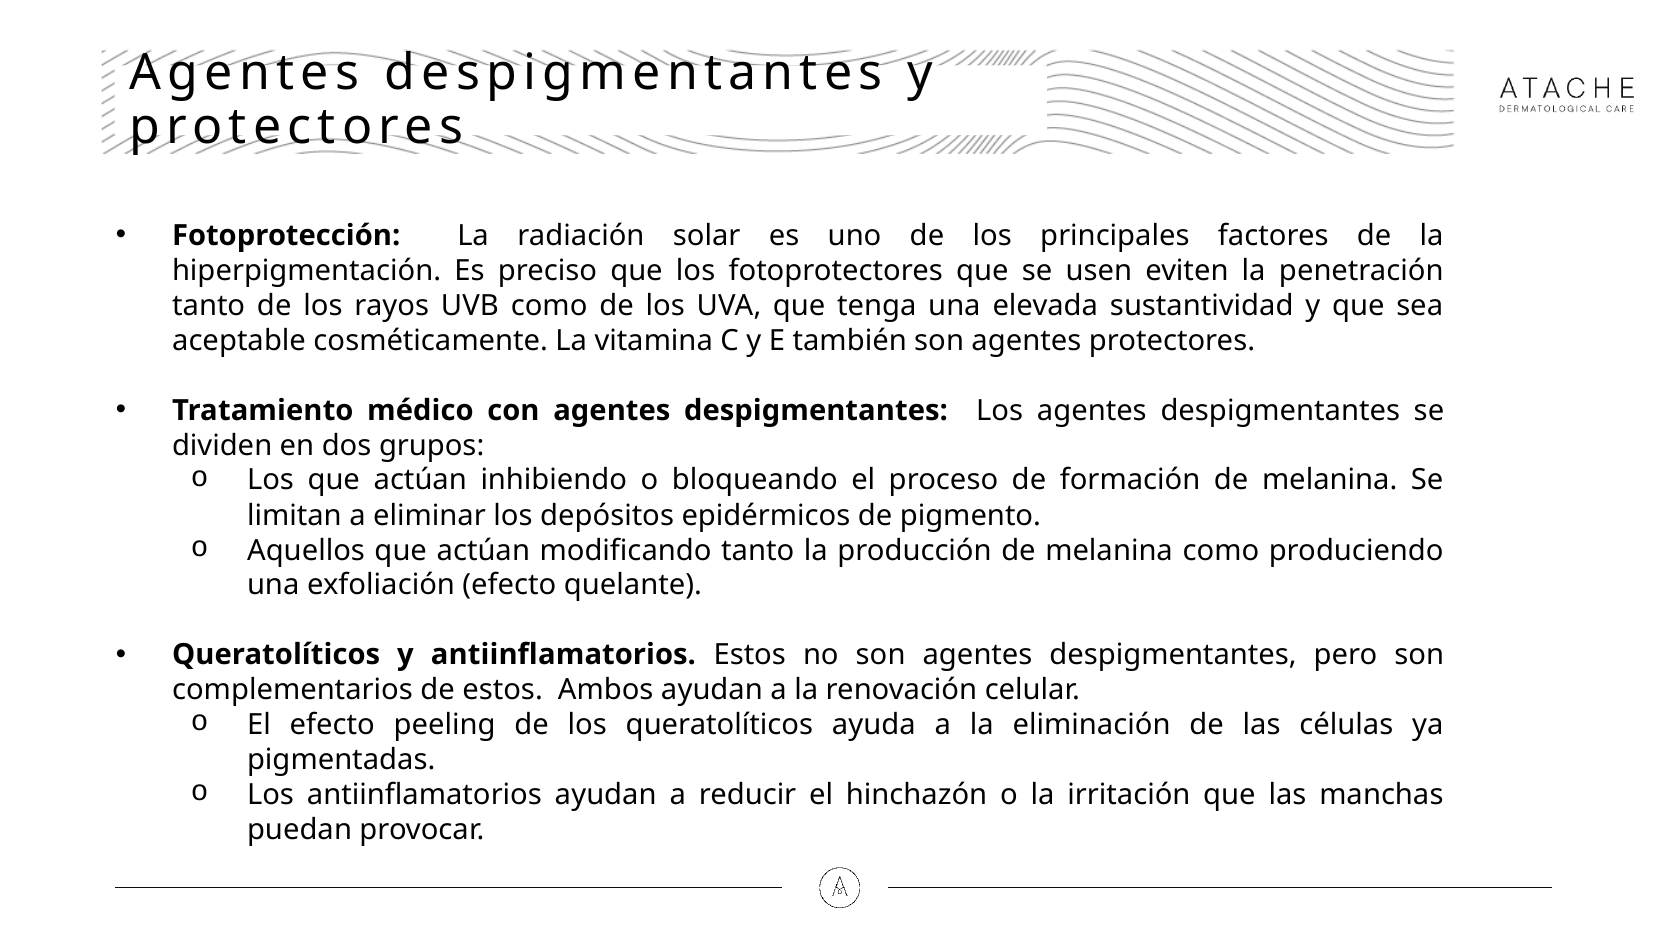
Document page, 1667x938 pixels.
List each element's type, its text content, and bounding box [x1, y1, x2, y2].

title Agentes despigmentantes y protectores [114, 65, 1047, 136]
picture [72, 18, 1667, 177]
text_box Fotoprotección: La radiación solar es uno de los principales factores de la hiperpigmentación. Es preciso que los fotoprotectores que se usen eviten la penetración tanto de los rayos UVB como de los UVA, que tenga una elevada sustantividad y que sea aceptable cosméticamente. La vitamina C y E también son agentes protectores. Tratamiento médico con agentes despigmentantes: Los agentes despigmentantes se dividen en dos grupos: Los que actúan inhibiendo o bloqueando el proceso de formación de melanina. Se limitan a eliminar los depósitos epidérmicos de pigmento. Aquellos que actúan modificando tanto la producción de melanina como produciendo una exfoliación (efecto quelante). Queratolíticos y antiinflamatorios. Estos no son agentes despigmentantes, pero son complementarios de estos. Ambos ayudan a la renovación celular. El efecto peeling de los queratolíticos ayuda a la eliminación de las células ya pigmentadas. Los antiinflamatorios ayudan a reducir el hinchazón o la irritación que las manchas puedan provocar. [100, 208, 1460, 938]
